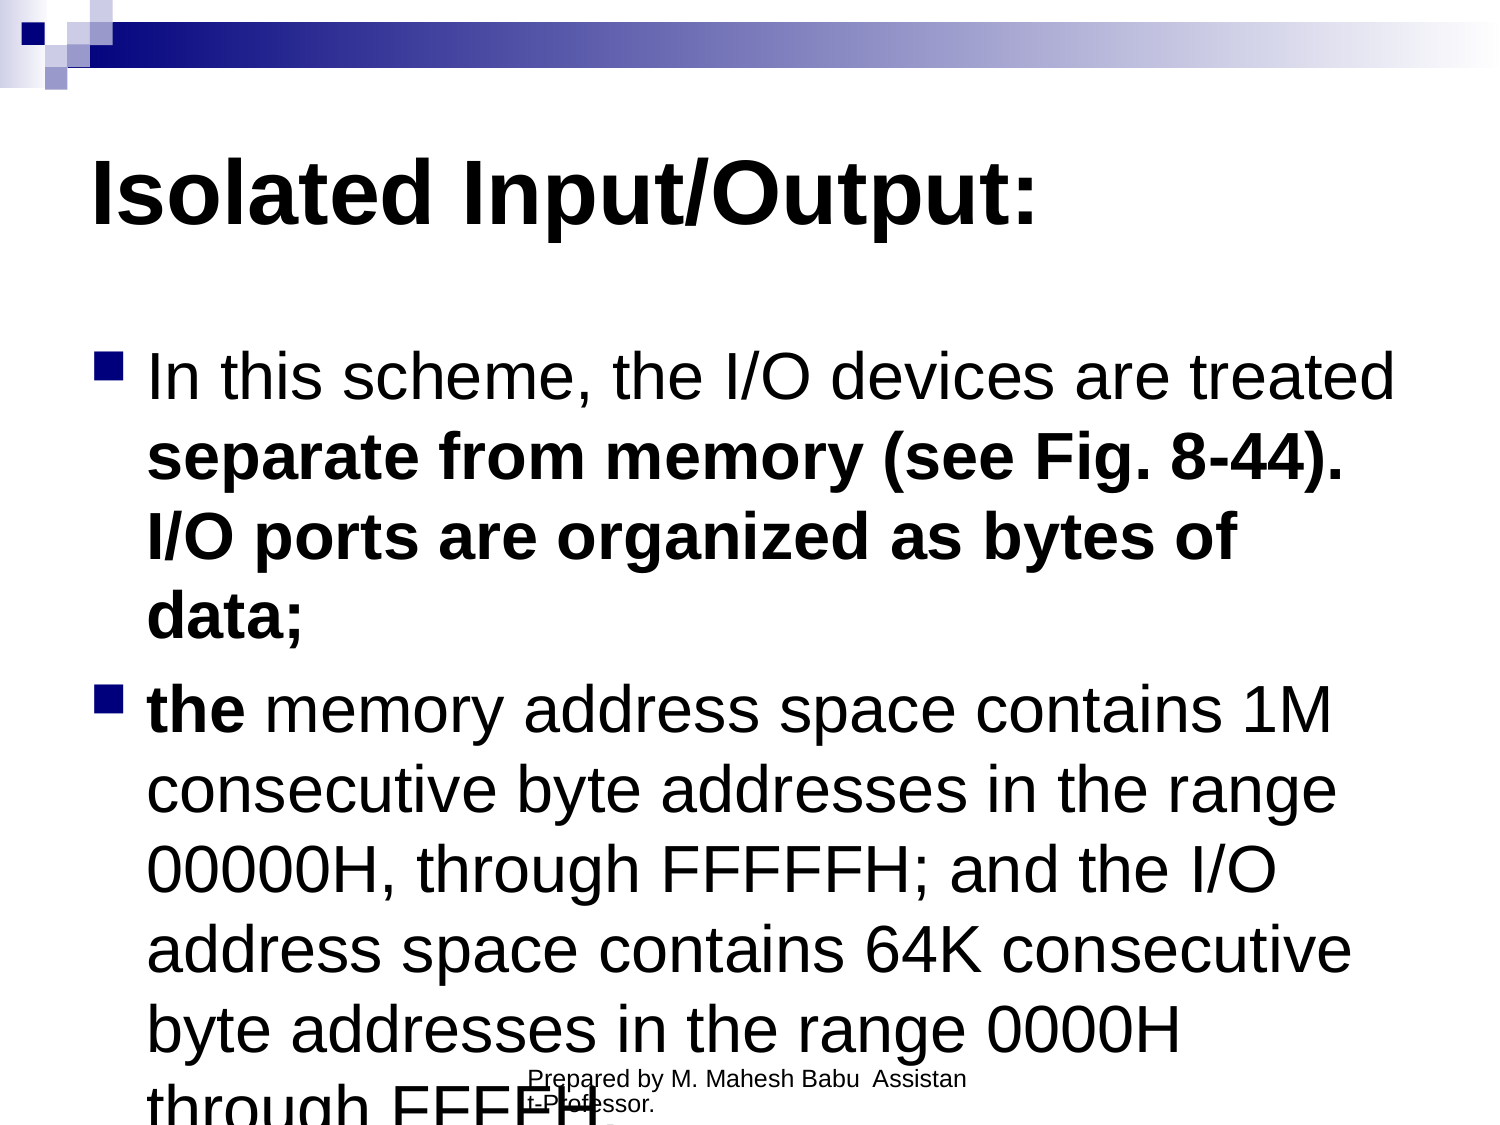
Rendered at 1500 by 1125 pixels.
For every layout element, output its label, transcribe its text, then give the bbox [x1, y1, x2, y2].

footer Prepared by M. Mahesh Babu Assistant-Professor. [512, 1024, 988, 1101]
list In this scheme, the I/O devices are treated separate from memory (see Fig. 8-44). I/O ports are organized as bytes of data; the memory address space contains 1M consecutive byte addresses in the range 00000H, through FFFFFH; and the I/O address space contains 64K consecutive byte addresses in the range 0000H through FFFFH. [74, 324, 1426, 963]
title Isolated Input/Output: [74, 74, 1426, 301]
